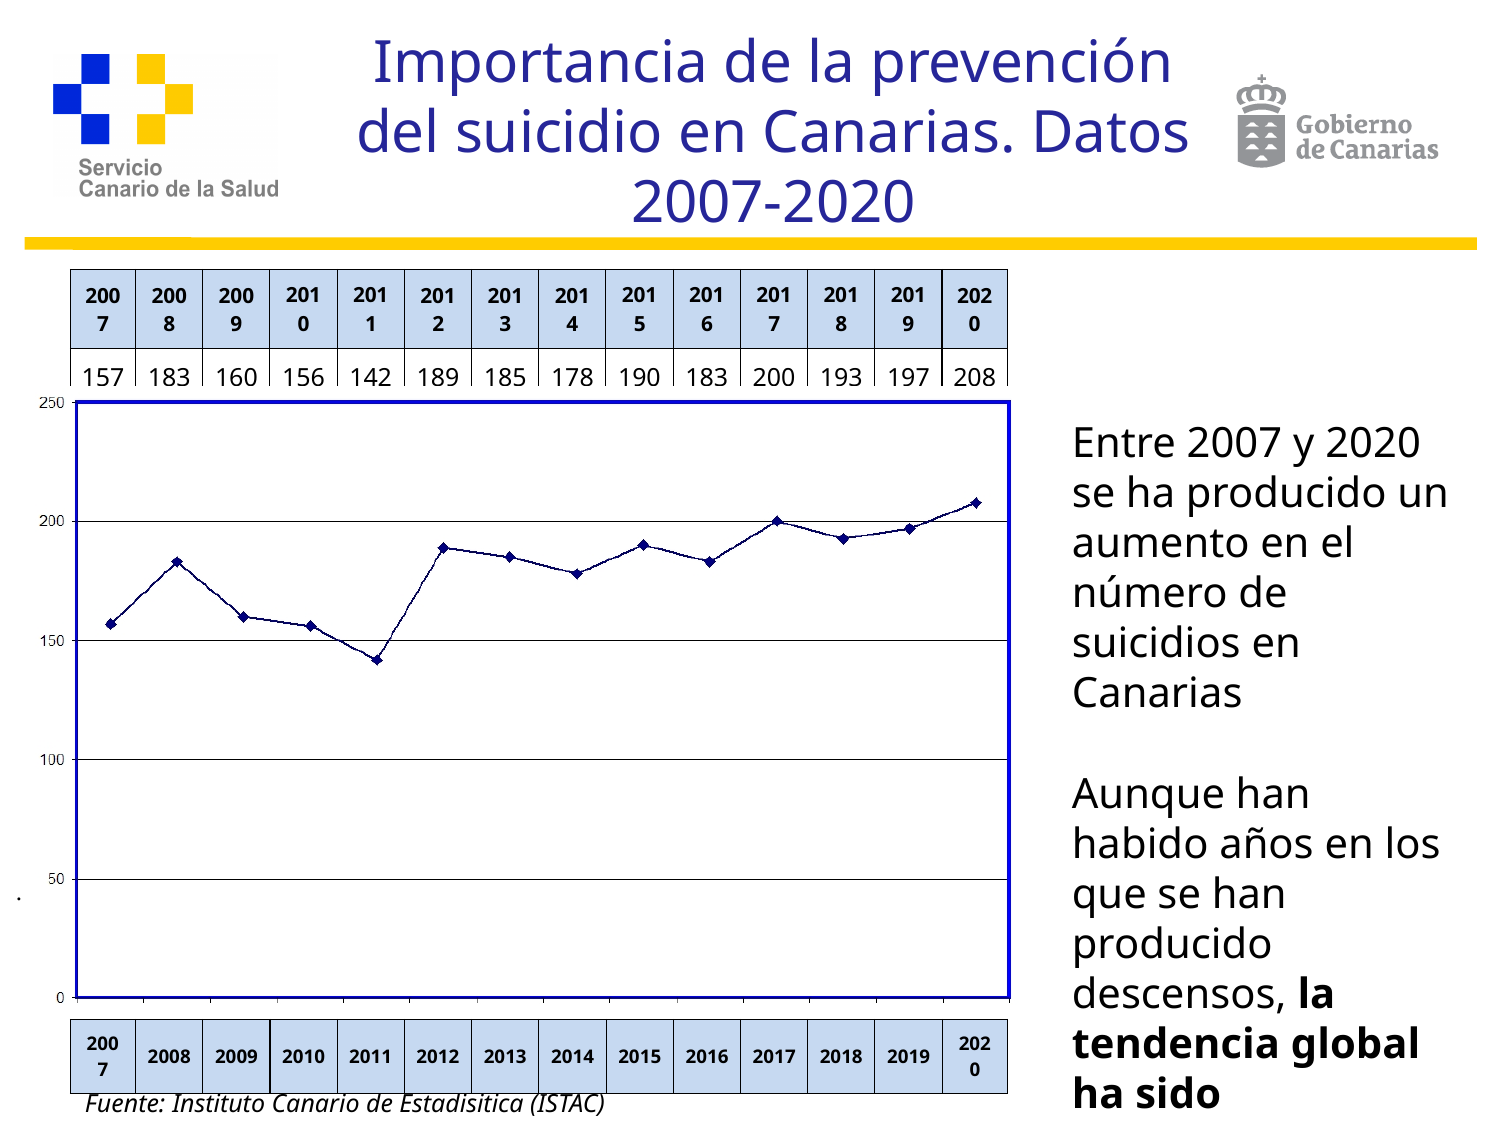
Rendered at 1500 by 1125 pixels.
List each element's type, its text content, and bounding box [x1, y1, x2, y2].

table_header 2012 [405, 1020, 471, 1079]
table_header 2009 [203, 1020, 269, 1079]
table_header 2015 [606, 270, 673, 348]
table_header 2019 [875, 1020, 942, 1079]
picture [34, 386, 1020, 1008]
table_header 2013 [472, 270, 538, 348]
table_header 2010 [271, 1020, 337, 1079]
table_header 2020 [943, 1020, 1007, 1079]
table_cell 185 [472, 349, 538, 385]
table_cell 190 [606, 349, 673, 385]
text_box Entre 2007 y 2020 se ha producido un aumento en el número de suicidios en Canarias Aunque han habido años en los que se han producido descensos, la tendencia global ha sido ascendente [1057, 408, 1468, 1125]
table_cell 193 [808, 349, 874, 385]
table_cell 160 [203, 349, 269, 385]
text_box . [1, 35, 198, 1003]
text_box Fuente: Instituto Canario de Estadisitica (ISTAC) [70, 1079, 1008, 1125]
table_cell 208 [943, 349, 1007, 385]
table_cell 142 [338, 349, 404, 385]
table_header 2016 [674, 1020, 740, 1079]
table_header 2008 [136, 1020, 202, 1079]
table_cell 200 [741, 349, 807, 385]
title Importancia de la prevención del suicidio en Canarias. Datos 2007-2020 [328, 35, 1219, 223]
table_header 2020 [943, 270, 1007, 348]
table_cell 156 [270, 349, 337, 385]
table_header 2014 [539, 270, 605, 348]
table_header 2018 [808, 270, 874, 348]
table_header 2010 [270, 270, 337, 348]
picture [198, 54, 278, 197]
table_header 2015 [607, 1020, 673, 1079]
table_header 2017 [741, 270, 807, 348]
table_header 2008 [198, 270, 202, 348]
table_cell 183 [674, 349, 740, 385]
table_header 2011 [338, 270, 404, 348]
table_header 2018 [808, 1020, 874, 1079]
table_header 2017 [741, 1020, 807, 1079]
table_cell 178 [539, 349, 605, 385]
table_header 2013 [472, 1020, 538, 1079]
table_header 2011 [338, 1020, 404, 1079]
table_cell 197 [875, 349, 941, 385]
picture [1219, 54, 1477, 198]
table_cell 183 [198, 349, 202, 385]
table_header 2009 [203, 270, 269, 348]
table_header 2019 [875, 270, 941, 348]
table_header 2012 [405, 270, 471, 348]
table_cell 189 [405, 349, 471, 385]
table_header 2014 [539, 1020, 606, 1079]
table_header 2007 [71, 1020, 135, 1079]
table_header 2016 [674, 270, 740, 348]
